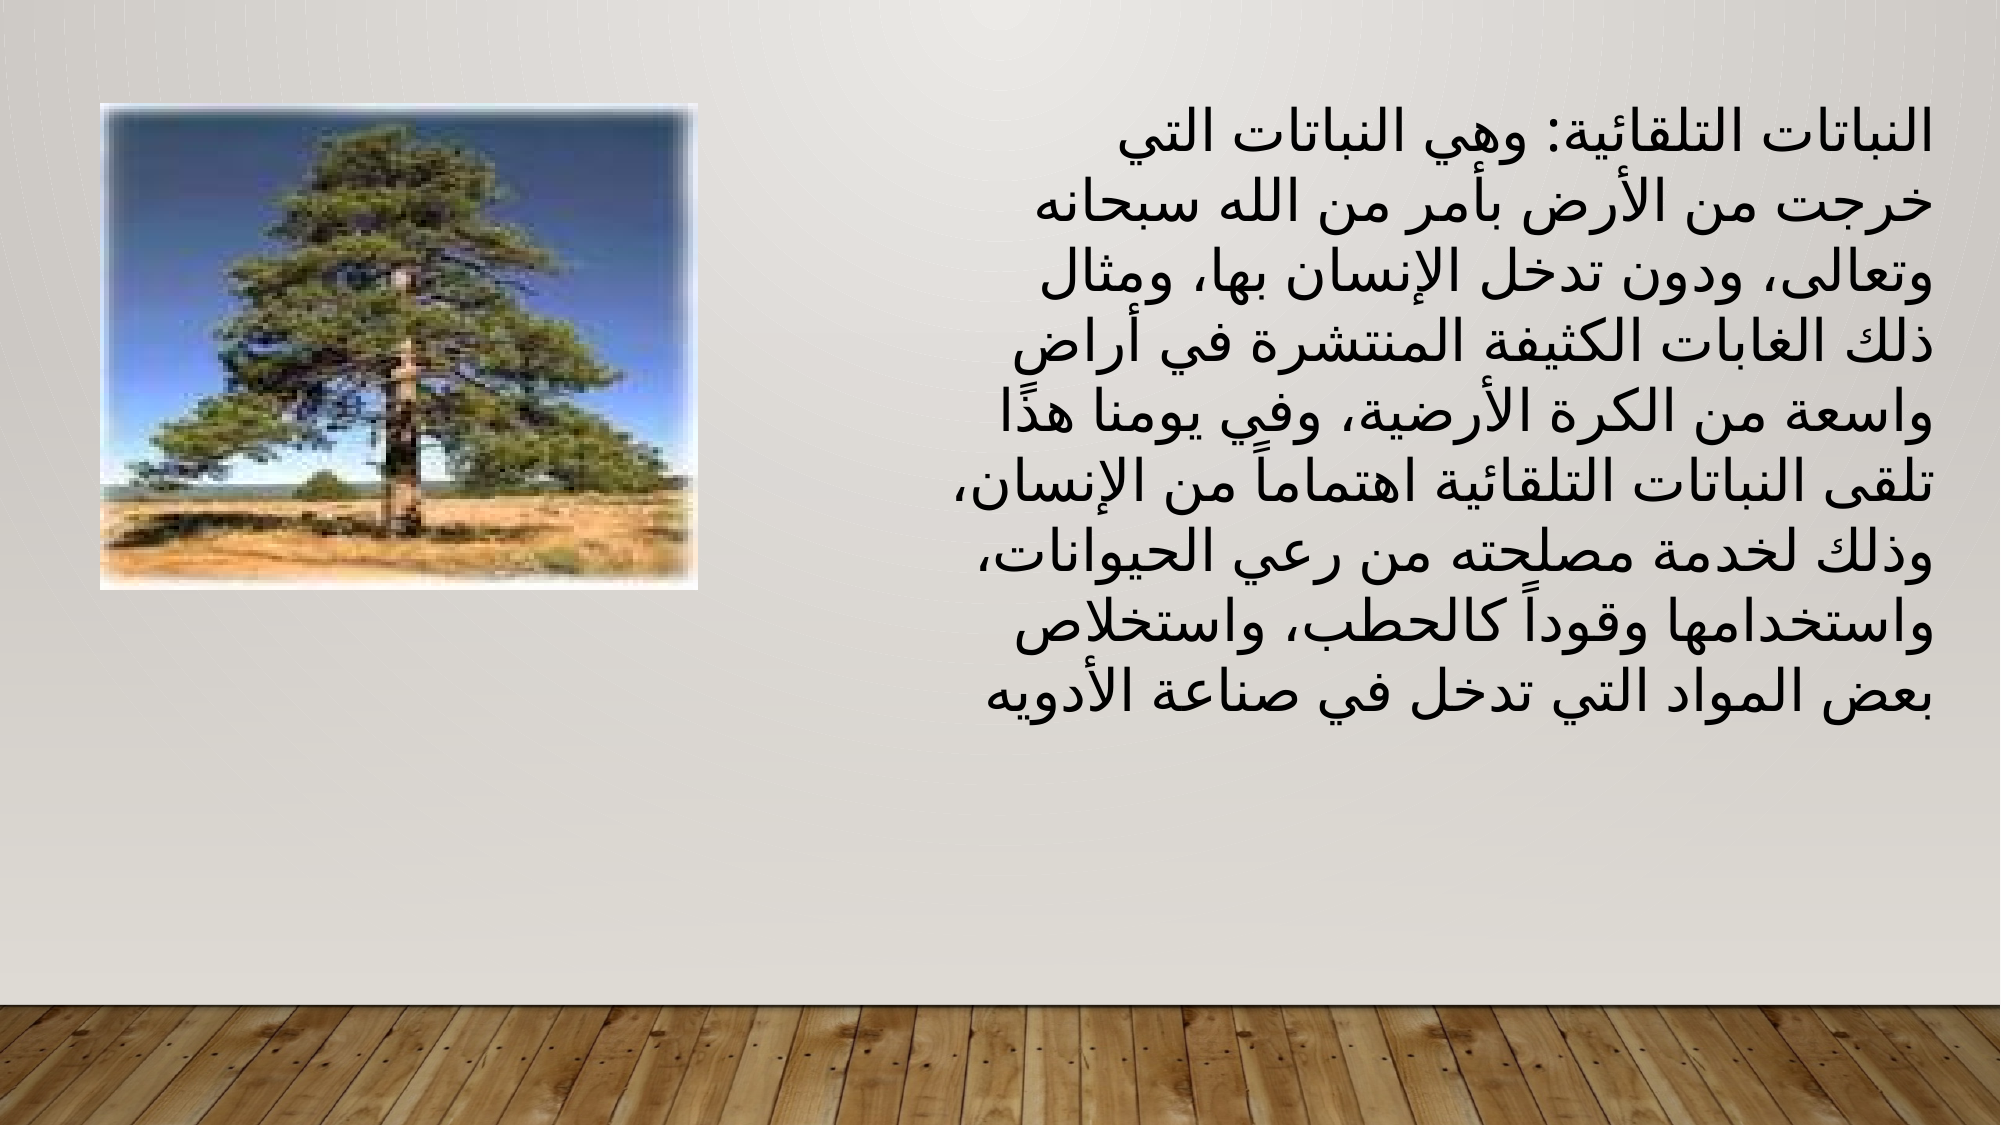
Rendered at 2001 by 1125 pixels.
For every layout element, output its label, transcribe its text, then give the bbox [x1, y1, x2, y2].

text_box النباتات التلقائية: وهي النباتات التي خرجت من الأرض بأمر من الله سبحانه وتعالى، ودون تدخل الإنسان بها، ومثال ذلك الغابات الكثيفة المنتشرة في أراضٍ واسعة من الكرة الأرضية، وفي يومنا هذا تلقى النباتات التلقائية اهتماماً من الإنسان، وذلك لخدمة مصلحته من رعي الحيوانات، واستخدامها وقوداً كالحطب، واستخلاص بعض المواد التي تدخل في صناعة الأدويه [926, 85, 1952, 731]
picture [0, 1005, 2000, 1125]
picture [100, 102, 698, 591]
